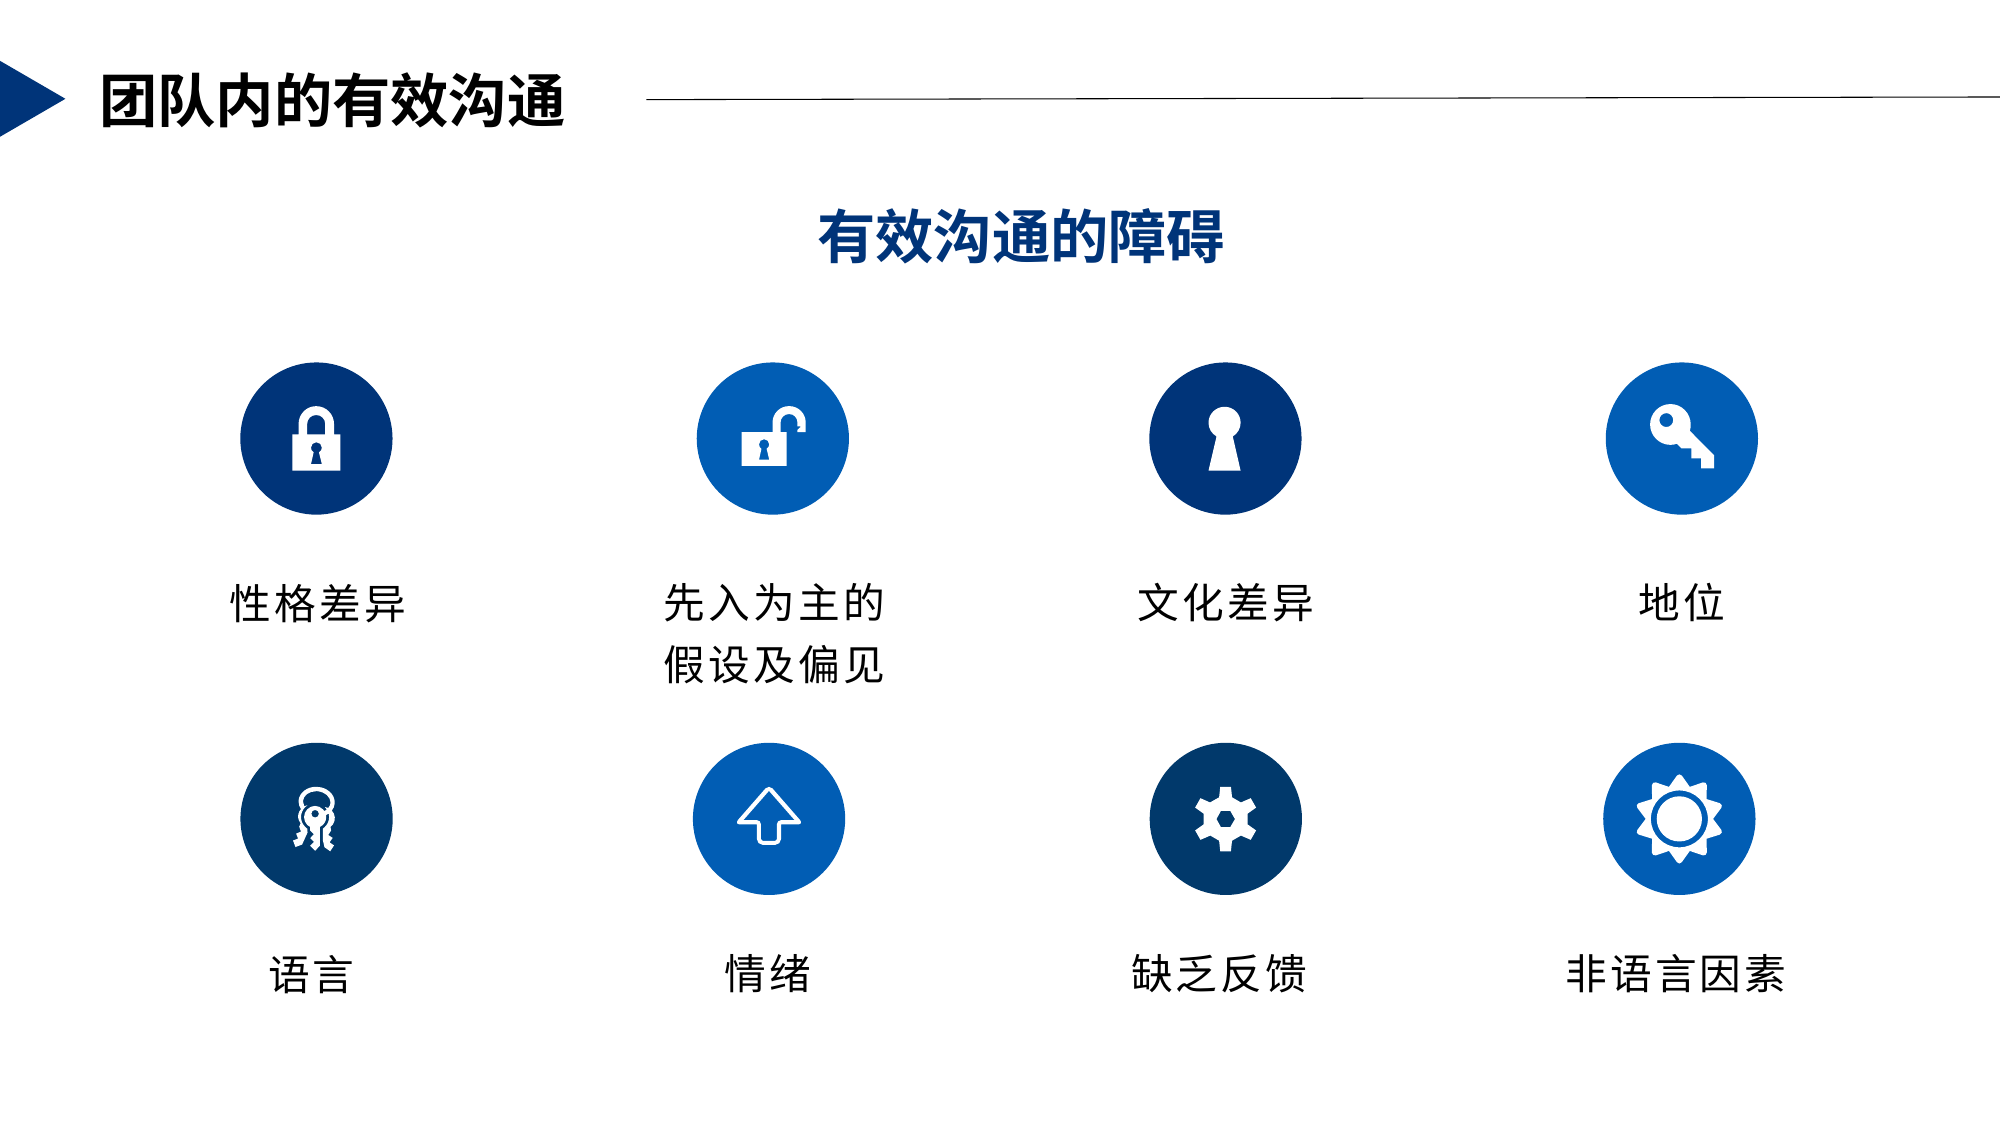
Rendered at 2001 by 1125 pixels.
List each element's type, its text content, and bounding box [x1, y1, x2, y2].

text_box [695, 361, 851, 516]
text_box [292, 406, 341, 471]
text_box [1208, 406, 1241, 471]
text_box 文化差异 [1009, 559, 1442, 649]
text_box [1604, 361, 1760, 516]
text_box [239, 361, 394, 516]
text_box [1148, 361, 1303, 516]
text_box 先入为主的 假设及偏见 [558, 559, 991, 649]
text_box 有效沟通的障碍 [802, 192, 1241, 278]
text_box [741, 406, 806, 466]
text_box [95, 742, 1892, 1021]
text_box [1650, 404, 1715, 469]
text_box 地位 [1466, 559, 1898, 649]
text_box 性格差异 [102, 560, 534, 650]
